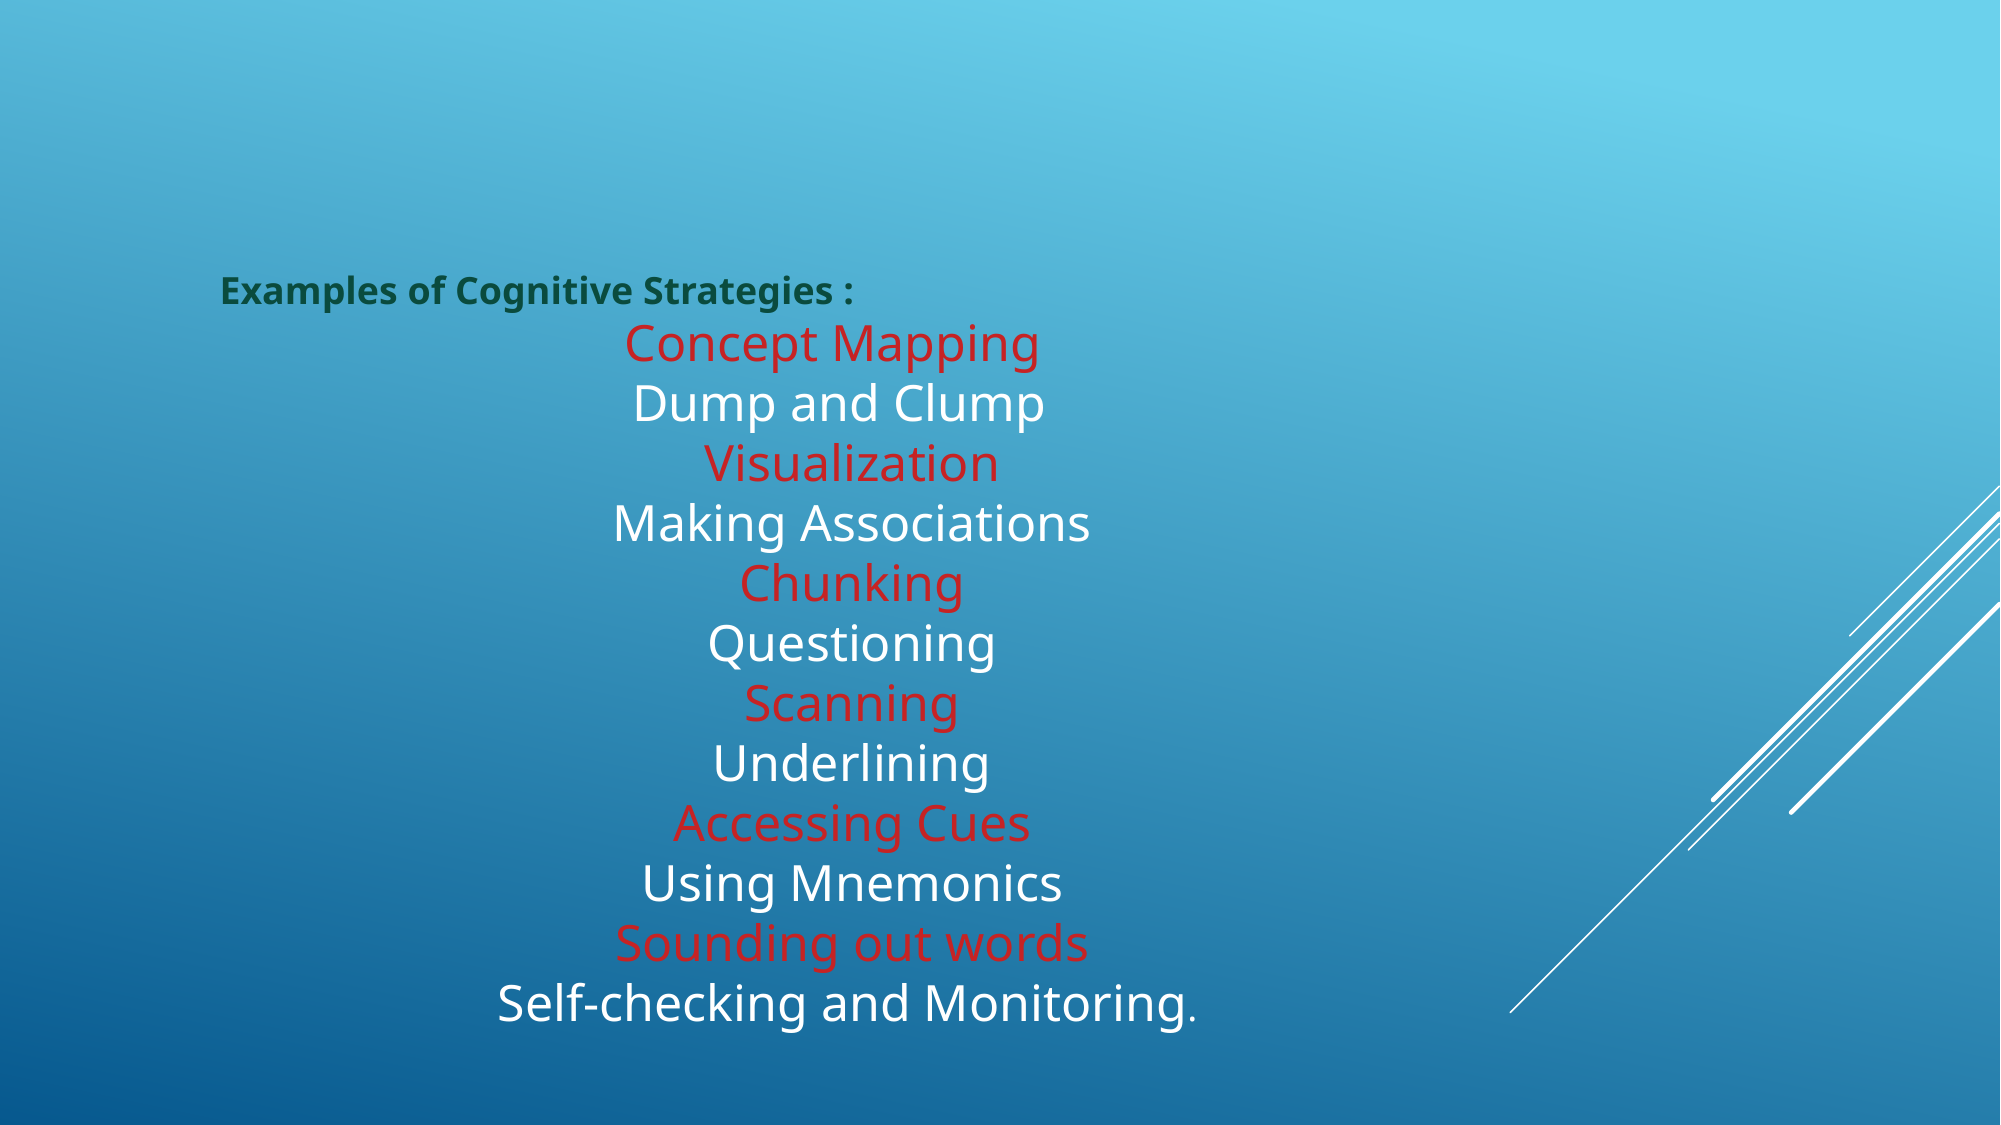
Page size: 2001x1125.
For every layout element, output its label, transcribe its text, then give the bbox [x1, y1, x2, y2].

text_box Examples of Cognitive Strategies : Concept Mapping Dump and Clump Visualization Making Associations Chunking Questioning Scanning Underlining Accessing Cues Using Mnemonics Sounding out words Self-checking and Monitoring. [165, 259, 1500, 1040]
